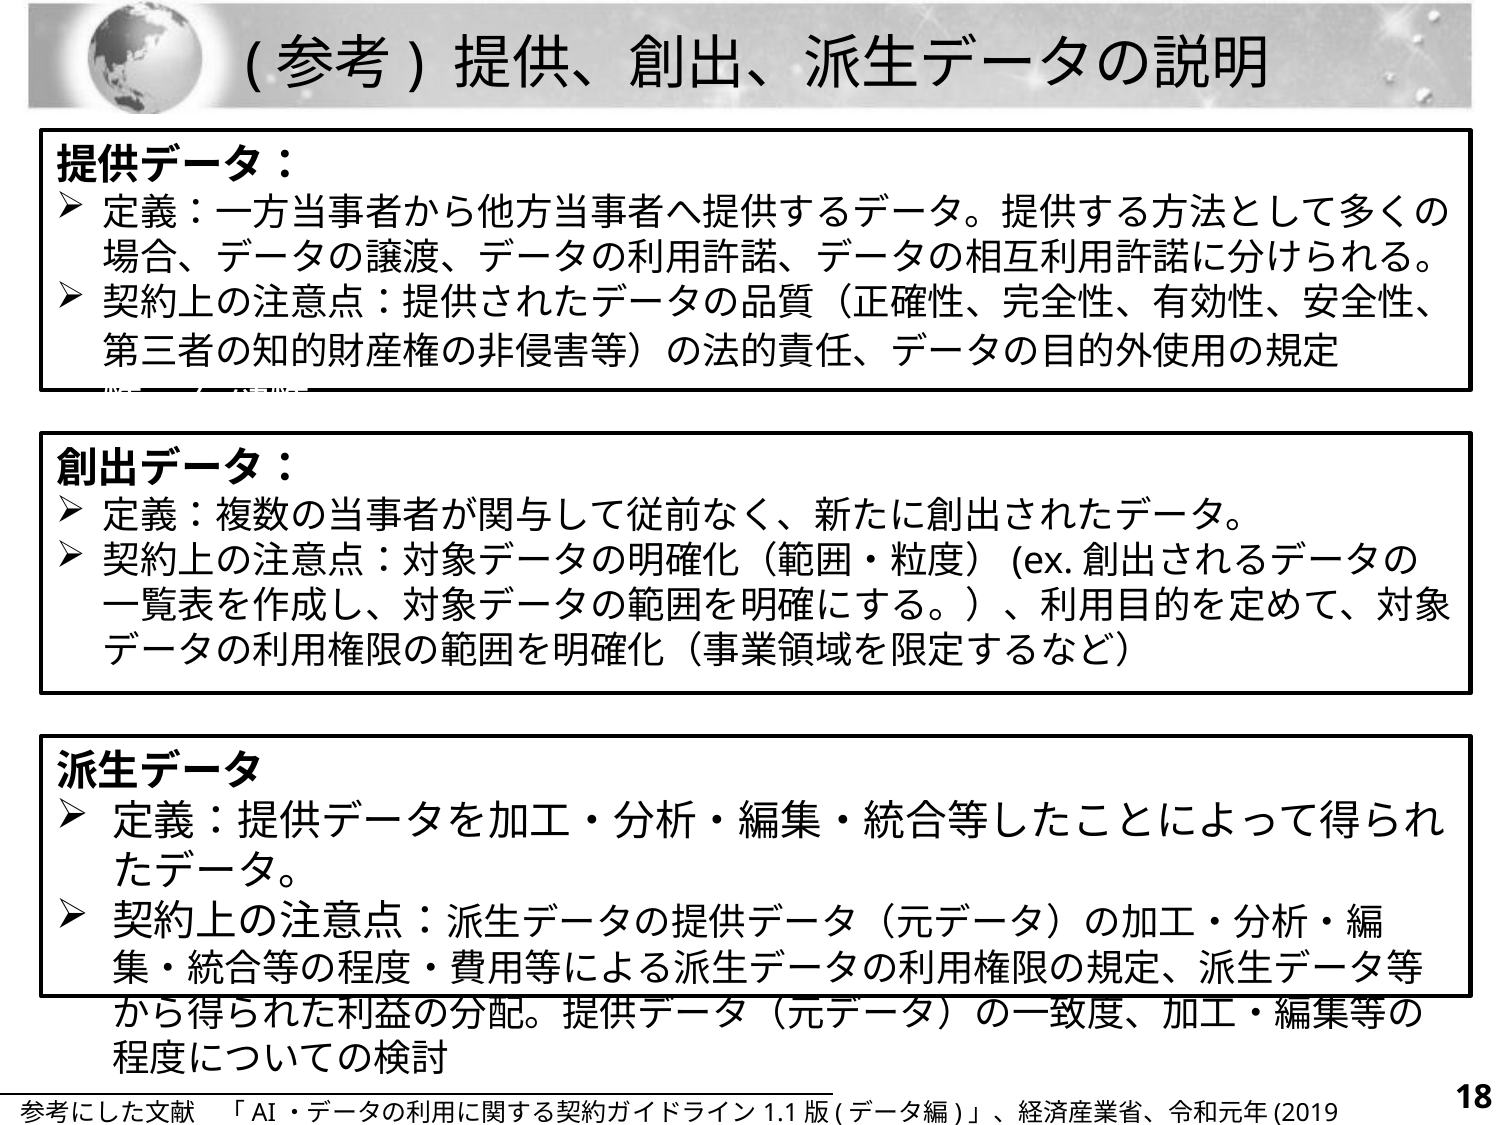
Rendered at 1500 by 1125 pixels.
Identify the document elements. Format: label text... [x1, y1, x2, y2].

text_box 参考にした文献 「AI・データの利用に関する契約ガイドライン1.1版(データ編)」、経済産業省、令和元年(2019年)12月 [5, 1089, 1377, 1125]
text_box 派生データ 定義：提供データを加工・分析・編集・統合等したことによって得られたデータ。 契約上の注意点：派生データの提供データ（元データ）の加工・分析・編集・統合等の程度・費用等による派生データの利用権限の規定、派生データ等から得られた利益の分配。提供データ（元データ）の一致度、加工・編集等の程度についての検討 [39, 734, 1473, 998]
title (参考) 提供、創出、派生データの説明 [230, 19, 1483, 102]
text_box 創出データ： 定義：複数の当事者が関与して従前なく、新たに創出されたデータ。 契約上の注意点：対象データの明確化（範囲・粒度）(ex.創出されるデータの一覧表を作成し、対象データの範囲を明確にする。）、利用目的を定めて、対象データの利用権限の範囲を明確化（事業領域を限定するなど） [39, 431, 1473, 695]
slide_number 17 [1319, 1067, 1499, 1125]
text_box 提供データ： 定義：一方当事者から他方当事者へ提供するデータ。提供する方法として多くの場合、データの譲渡、データの利用許諾、データの相互利用許諾に分けられる。 契約上の注意点：提供されたデータの品質（正確性、完全性、有効性、安全性、第三者の知的財産権の非侵害等）の法的責任、データの目的外使用の規定完全性、有効性 [39, 128, 1473, 392]
